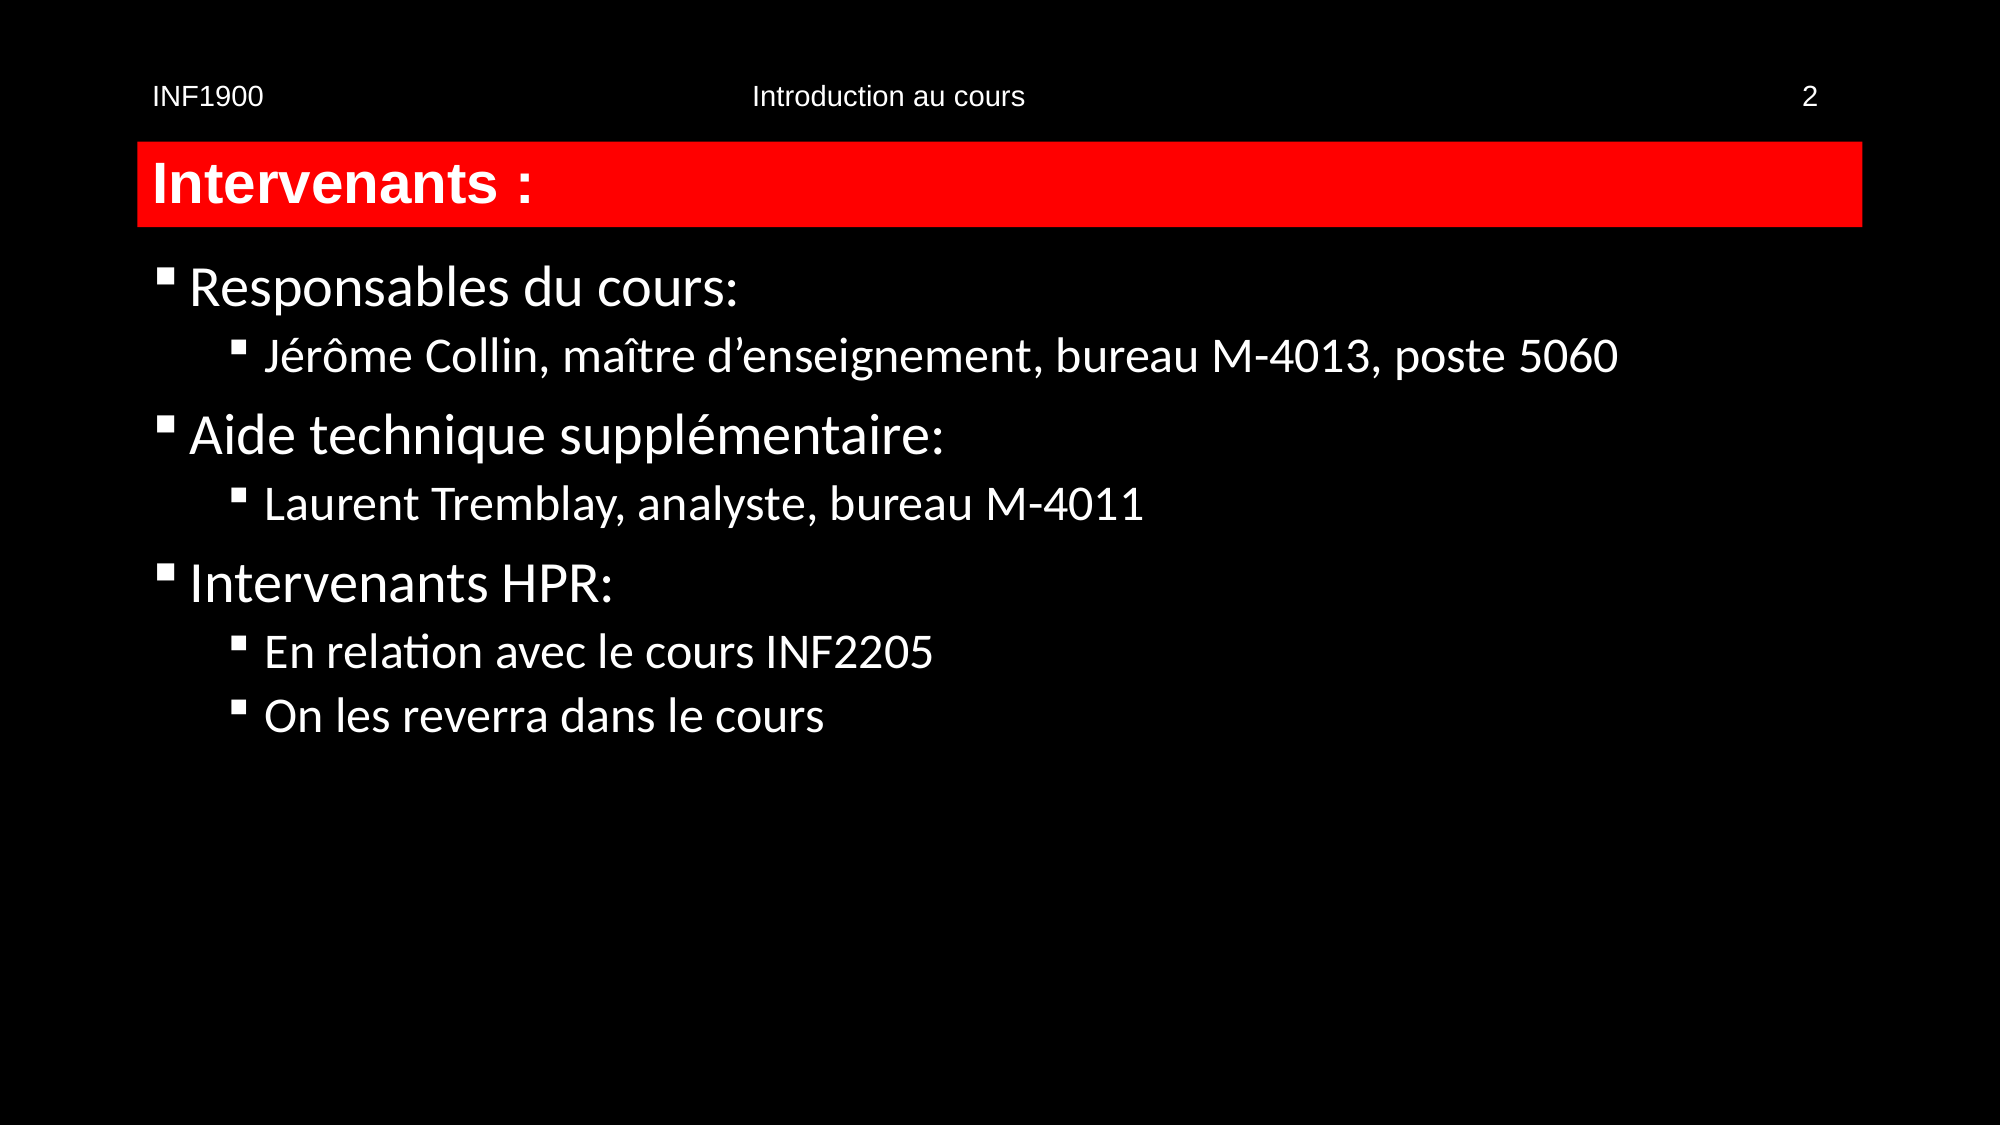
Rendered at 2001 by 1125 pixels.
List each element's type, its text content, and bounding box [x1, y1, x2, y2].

text_box INF1900 Introduction au cours 2 [137, 69, 1863, 155]
title Intervenants : [137, 155, 1863, 228]
list Responsables du cours: Jérôme Collin, maître d’enseignement, bureau M-4013, poste 5060 Aide technique supplémentaire: Laurent Tremblay, analyste, bureau M-4011 Intervenants HPR: En relation avec le cours INF2205 On les reverra dans le cours [137, 248, 1863, 1055]
